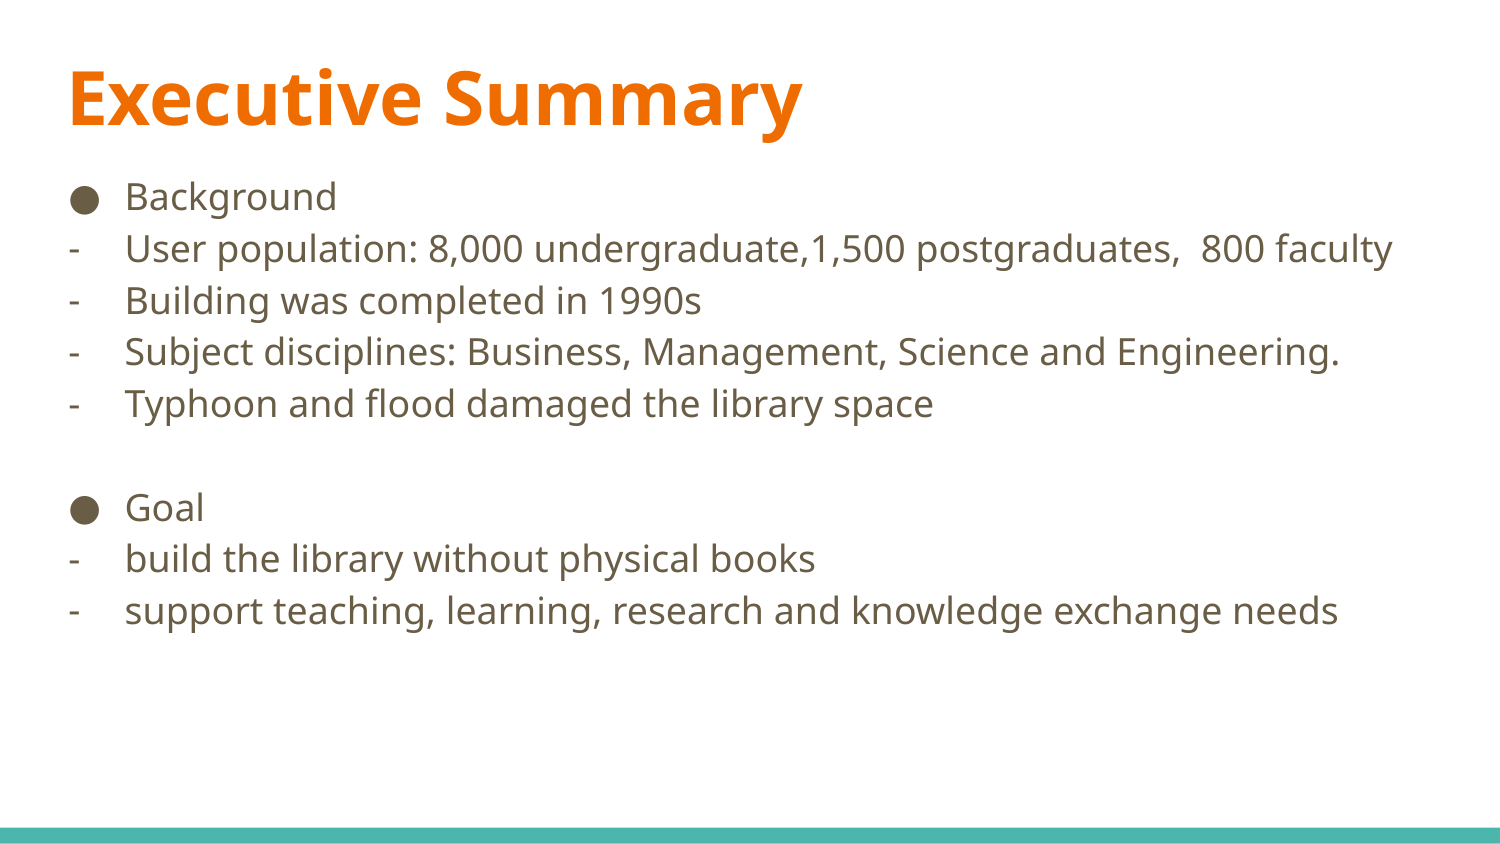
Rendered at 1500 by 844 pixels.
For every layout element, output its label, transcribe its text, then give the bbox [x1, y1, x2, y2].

list Background User population: 8,000 undergraduate,1,500 postgraduates, 800 faculty Building was completed in 1990s Subject disciplines: Business, Management, Science and Engineering. Typhoon and flood damaged the library space Goal build the library without physical books support teaching, learning, research and knowledge exchange needs [34, 151, 1449, 750]
title Executive Summary [51, 35, 1449, 151]
